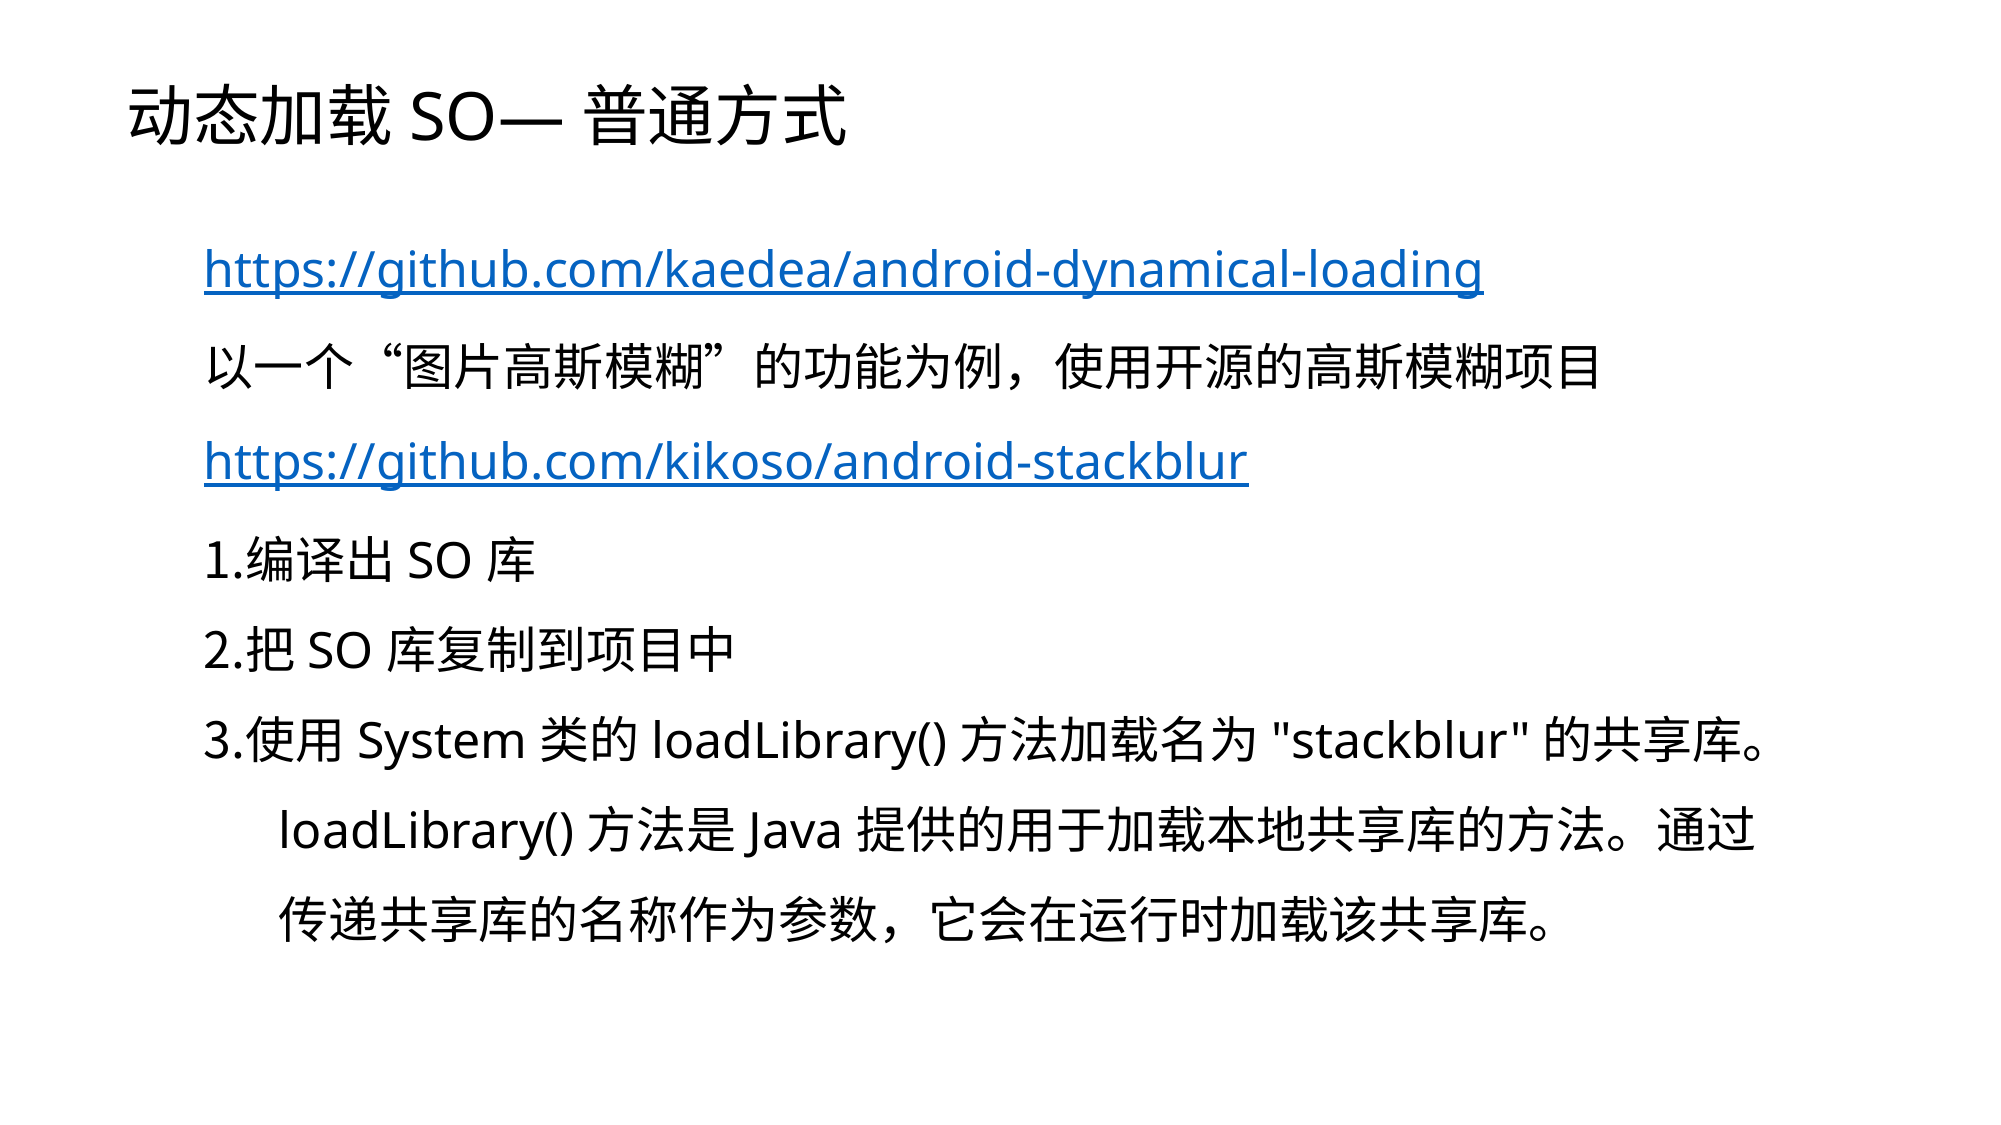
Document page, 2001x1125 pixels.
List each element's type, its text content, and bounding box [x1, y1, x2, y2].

text_box https://github.com/kaedea/android-dynamical-loading 以一个“图片高斯模糊”的功能为例，使用开源的高斯模糊项目https://github.com/kikoso/android-stackblur 编译出SO库 把SO库复制到项目中 使用System类的loadLibrary()方法加载名为"stackblur"的共享库。 loadLibrary()方法是Java提供的用于加载本地共享库的方法。通过传递共享库的名称作为参数，它会在运行时加载该共享库。 [189, 195, 1811, 956]
text_box 动态加载SO—普通方式 [111, 66, 1075, 162]
